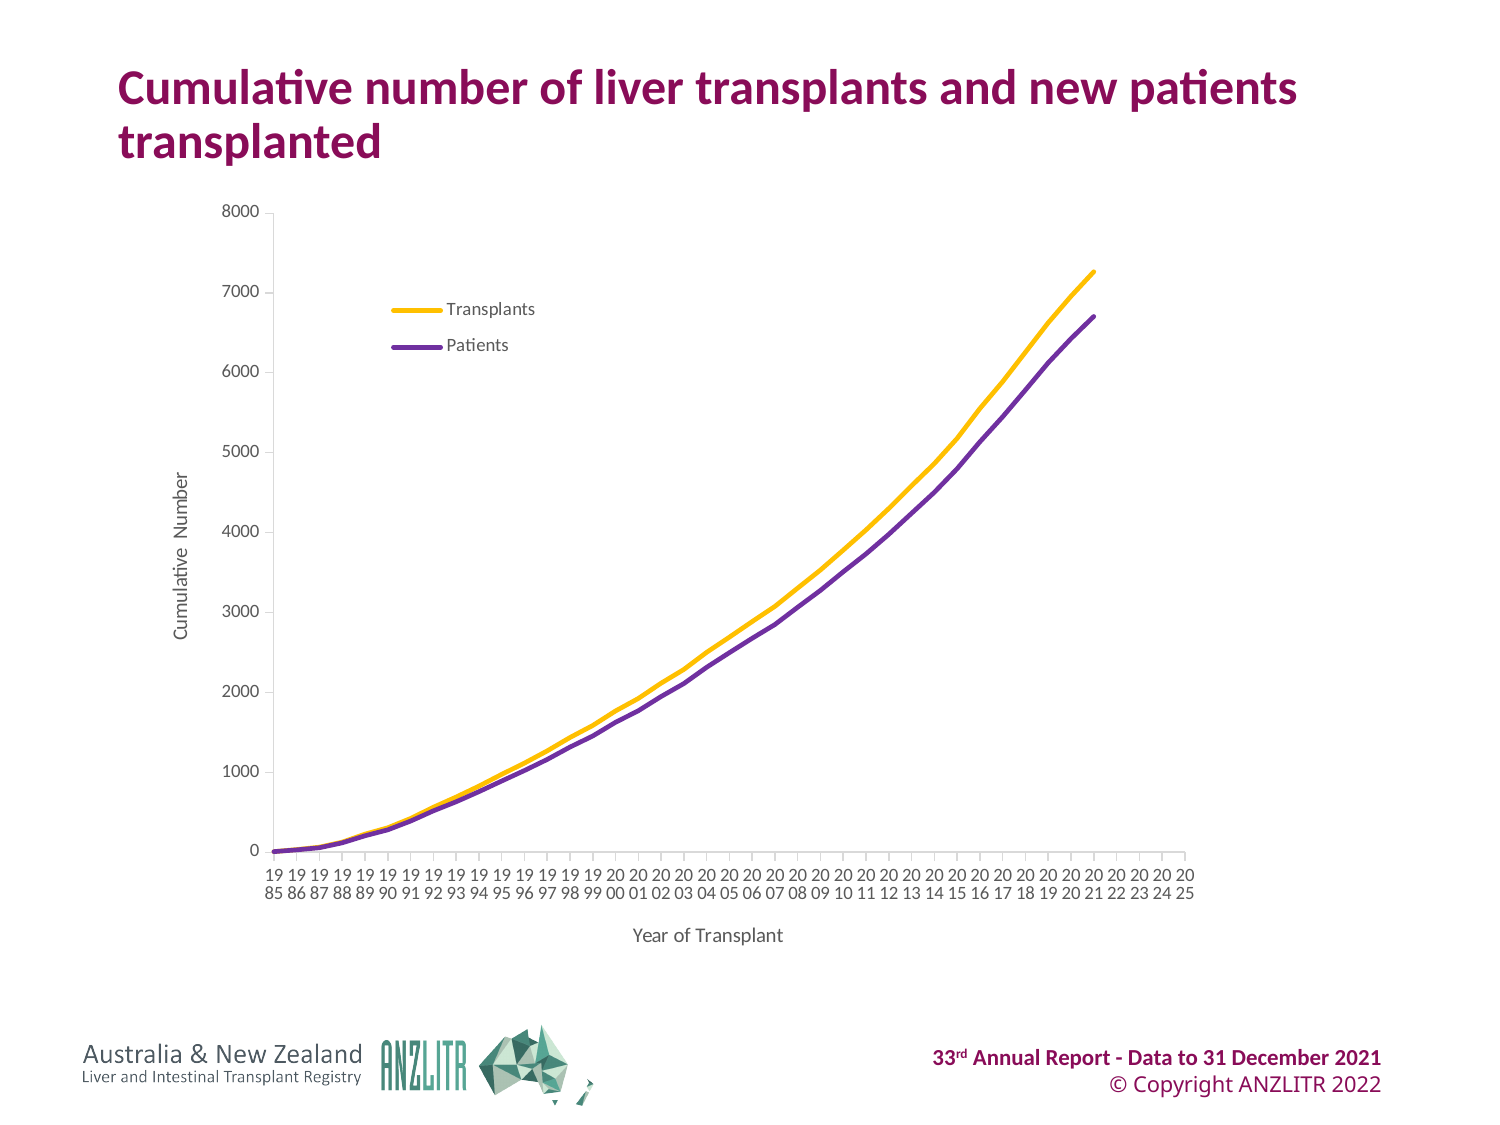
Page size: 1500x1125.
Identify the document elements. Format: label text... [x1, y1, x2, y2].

picture [83, 1024, 594, 1106]
title Cumulative number of liver transplants and new patients transplanted [103, 59, 1397, 171]
chart [162, 186, 1340, 978]
